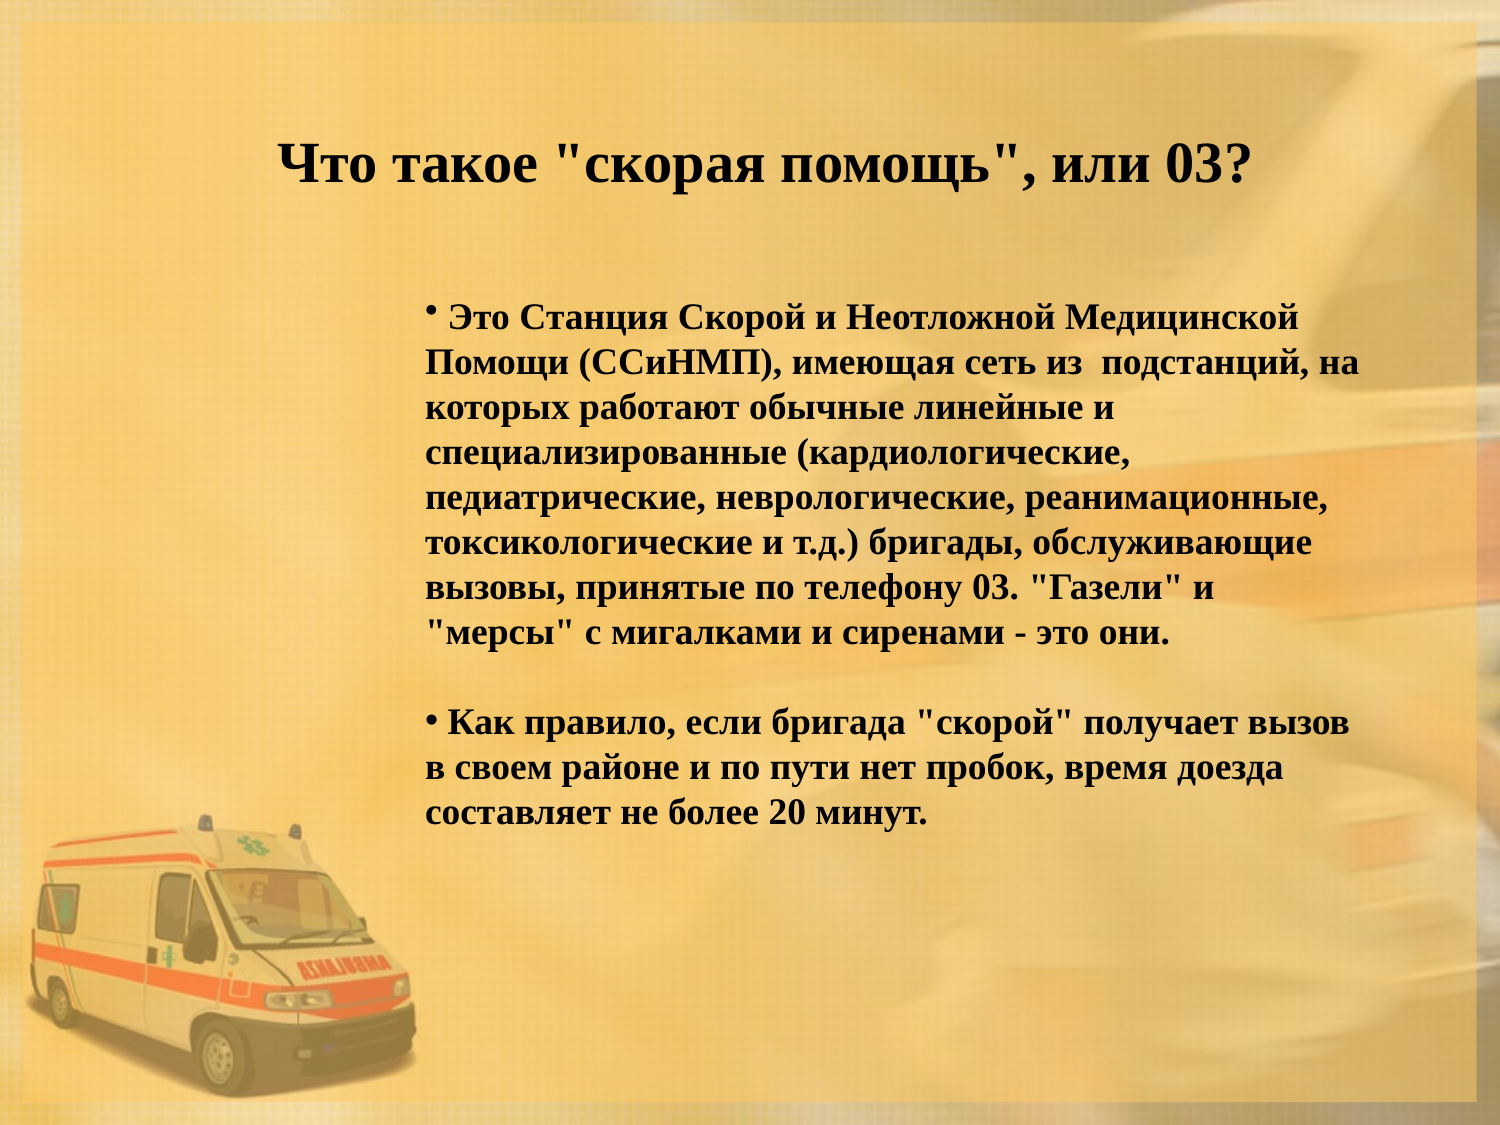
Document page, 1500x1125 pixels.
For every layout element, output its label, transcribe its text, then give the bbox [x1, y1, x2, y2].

text_box Это Станция Скорой и Неотложной Медицинской Помощи (ССиНМП), имеющая сеть из подстанций, на которых работают обычные линейные и специализированные (кардиологические, педиатрические, неврологические, реанимационные, токсикологические и т.д.) бригады, обслуживающие вызовы, принятые по телефону 03. "Газели" и "мерсы" с мигалками и сиренами - это они. Как правило, если бригада "скорой" получает вызов в своем районе и по пути нет пробок, время доезда составляет не более 20 минут. [410, 284, 1383, 885]
picture [0, 0, 1500, 1125]
text_box Что такое "скорая помощь", или 03? [263, 117, 1269, 202]
